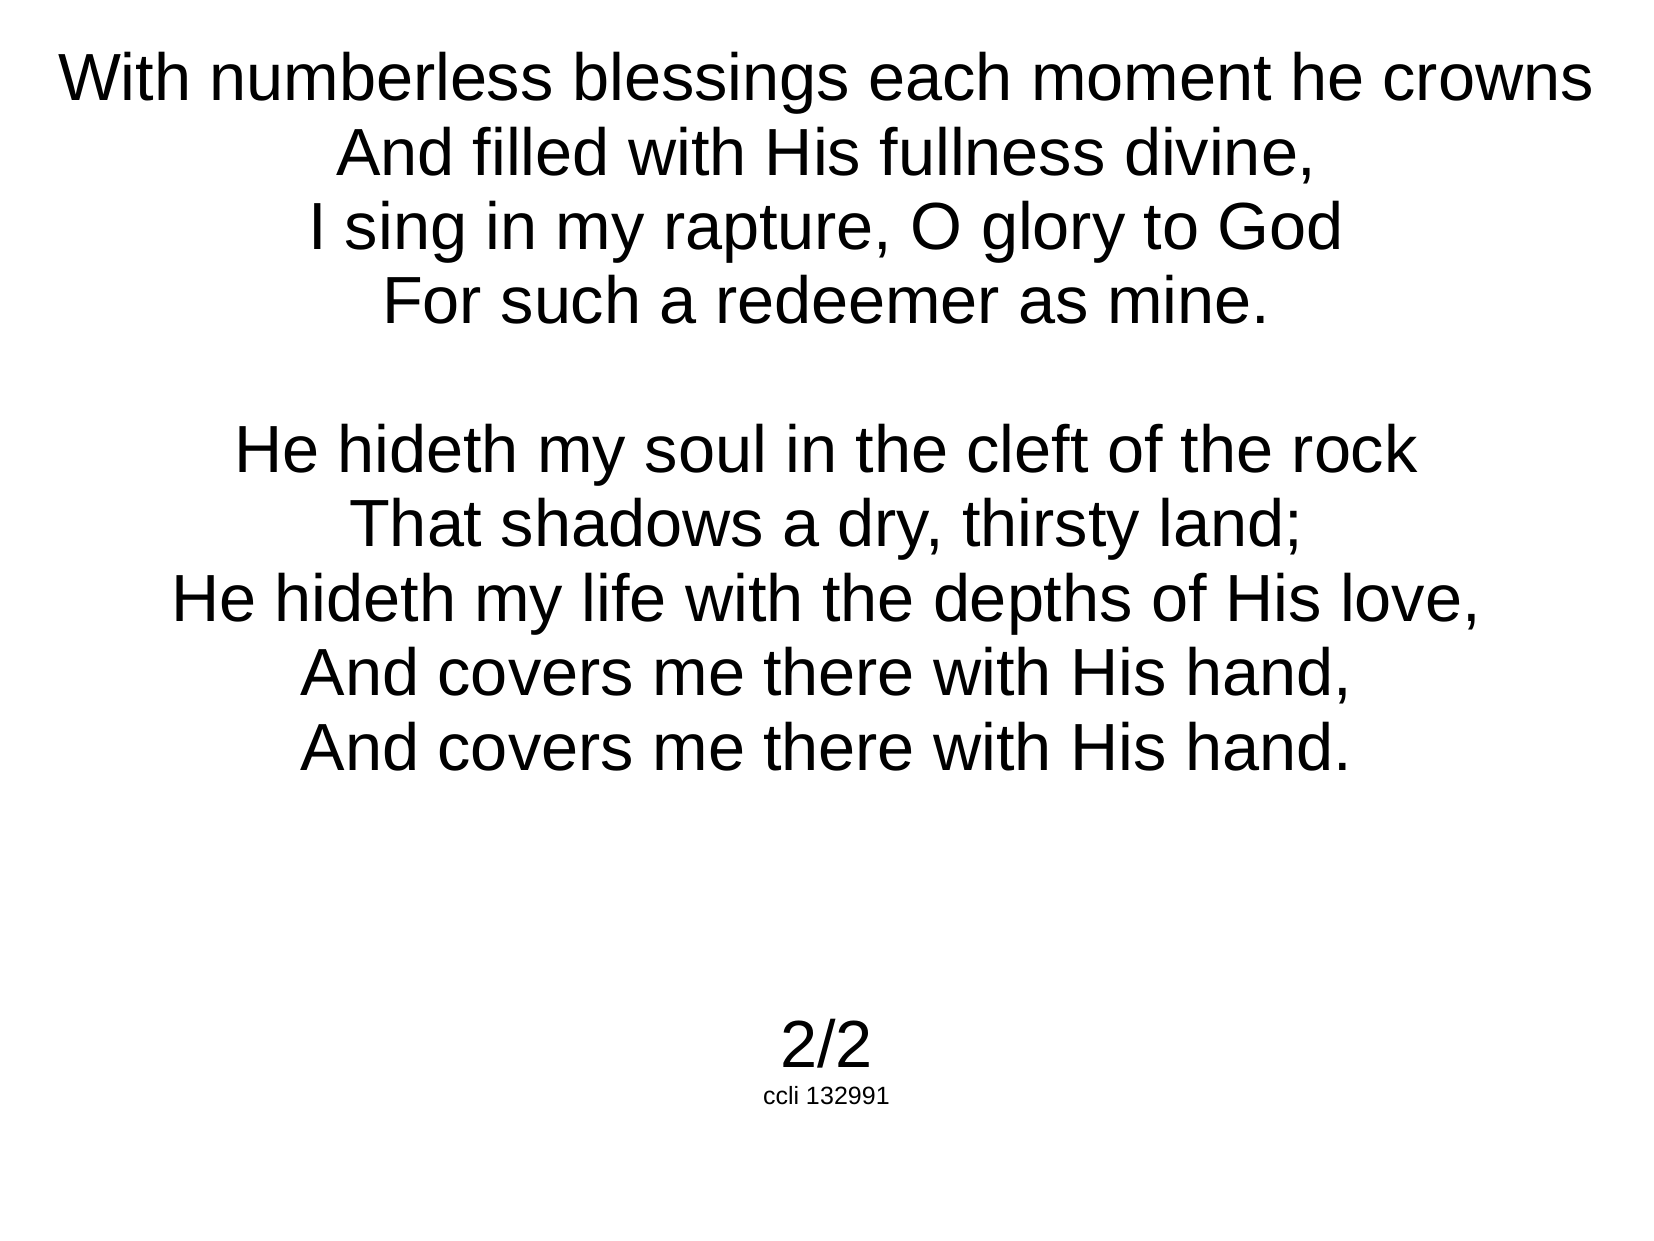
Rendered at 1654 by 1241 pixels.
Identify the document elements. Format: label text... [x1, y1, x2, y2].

text_box With numberless blessings each moment he crowns And filled with His fullness divine, I sing in my rapture, O glory to God For such a redeemer as mine. He hideth my soul in the cleft of the rock That shadows a dry, thirsty land; He hideth my life with the depths of His love, And covers me there with His hand, And covers me there with His hand. 2/2 ccli 132991 [29, 29, 1624, 1119]
